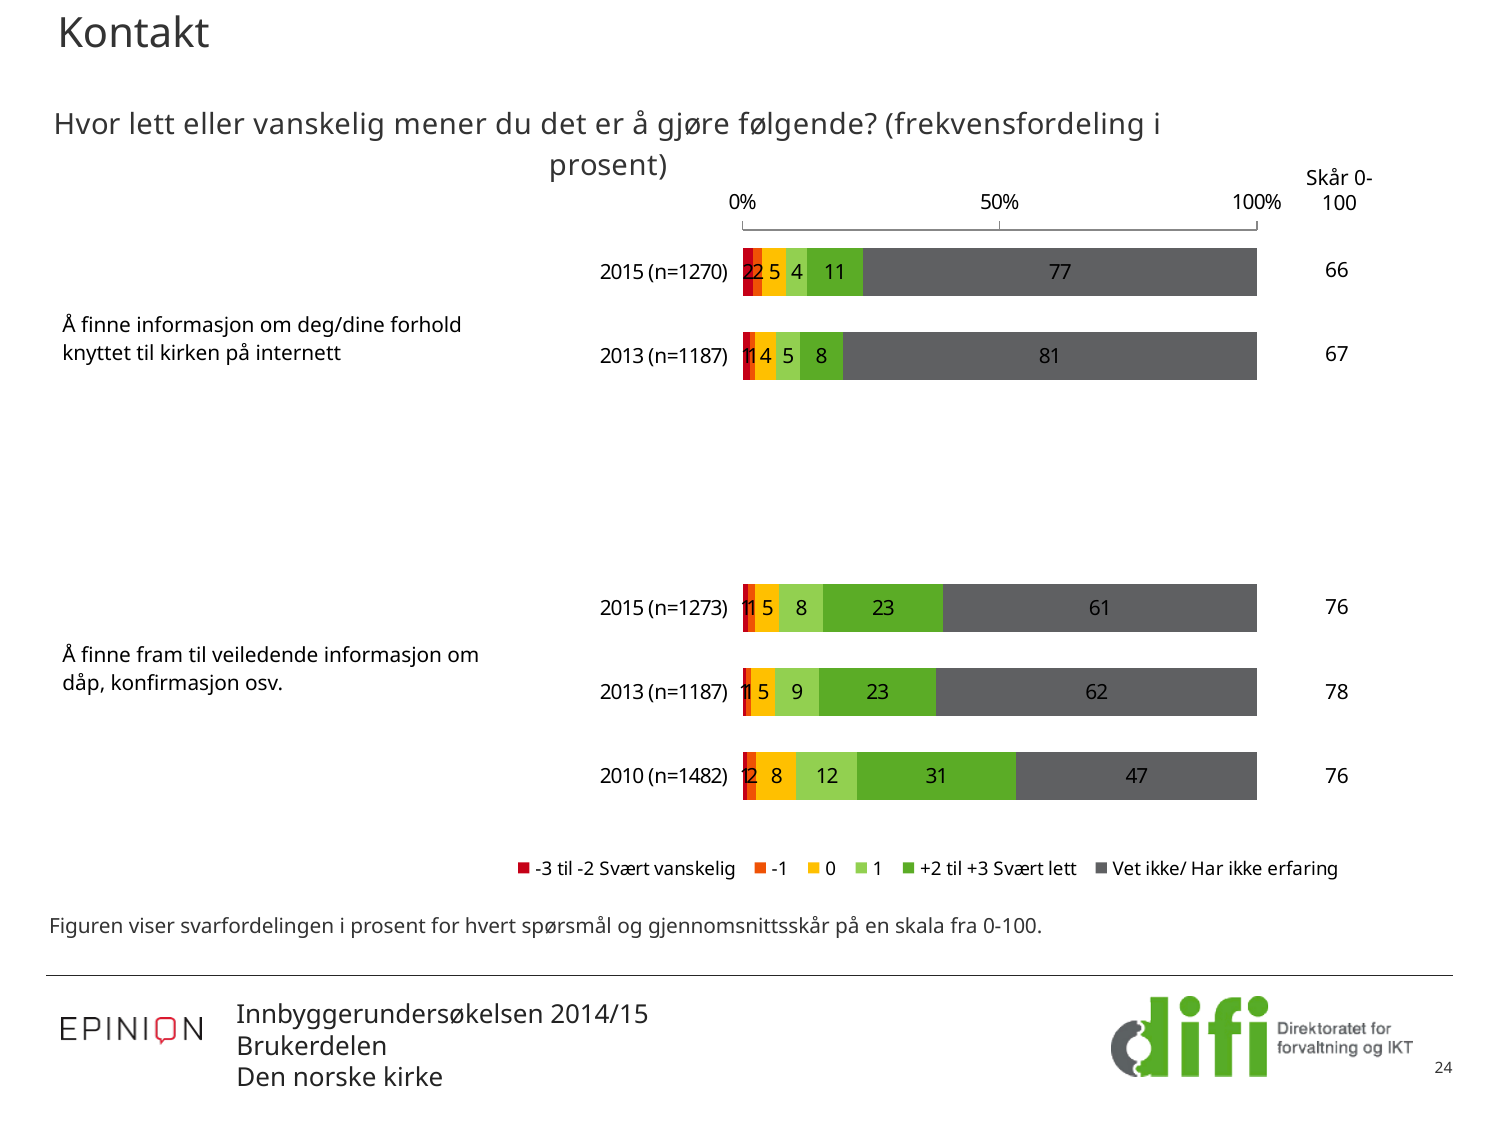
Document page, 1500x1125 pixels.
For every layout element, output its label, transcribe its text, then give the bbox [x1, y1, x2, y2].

title Kontakt [57, 0, 1463, 125]
picture [1111, 996, 1413, 1077]
chart [46, 93, 1454, 895]
slide_number 24 [1369, 1037, 1453, 1079]
picture [61, 1017, 202, 1045]
list Figuren viser svarfordelingen i prosent for hvert spørsmål og gjennomsnittsskår på en skala fra 0-100. [49, 901, 1454, 956]
